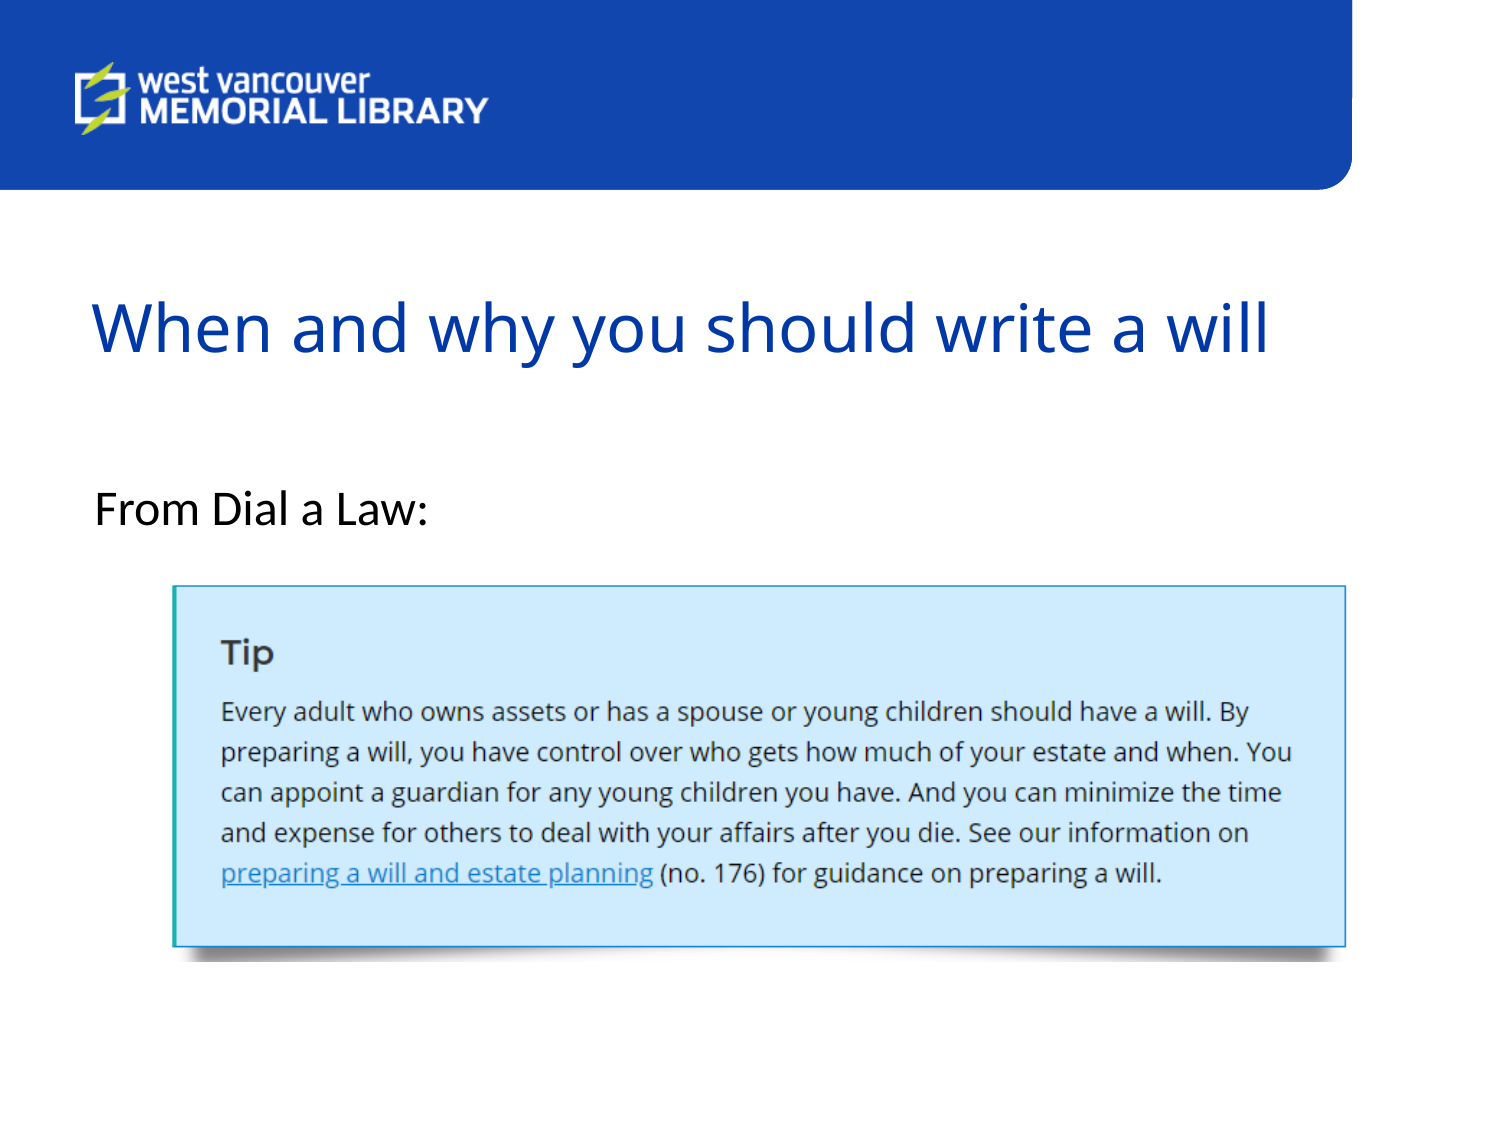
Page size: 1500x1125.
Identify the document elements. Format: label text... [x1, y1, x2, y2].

subtitle From Dial a Law: [76, 467, 1365, 988]
picture [158, 573, 1352, 963]
picture [75, 62, 489, 135]
title When and why you should write a will [76, 231, 1352, 421]
